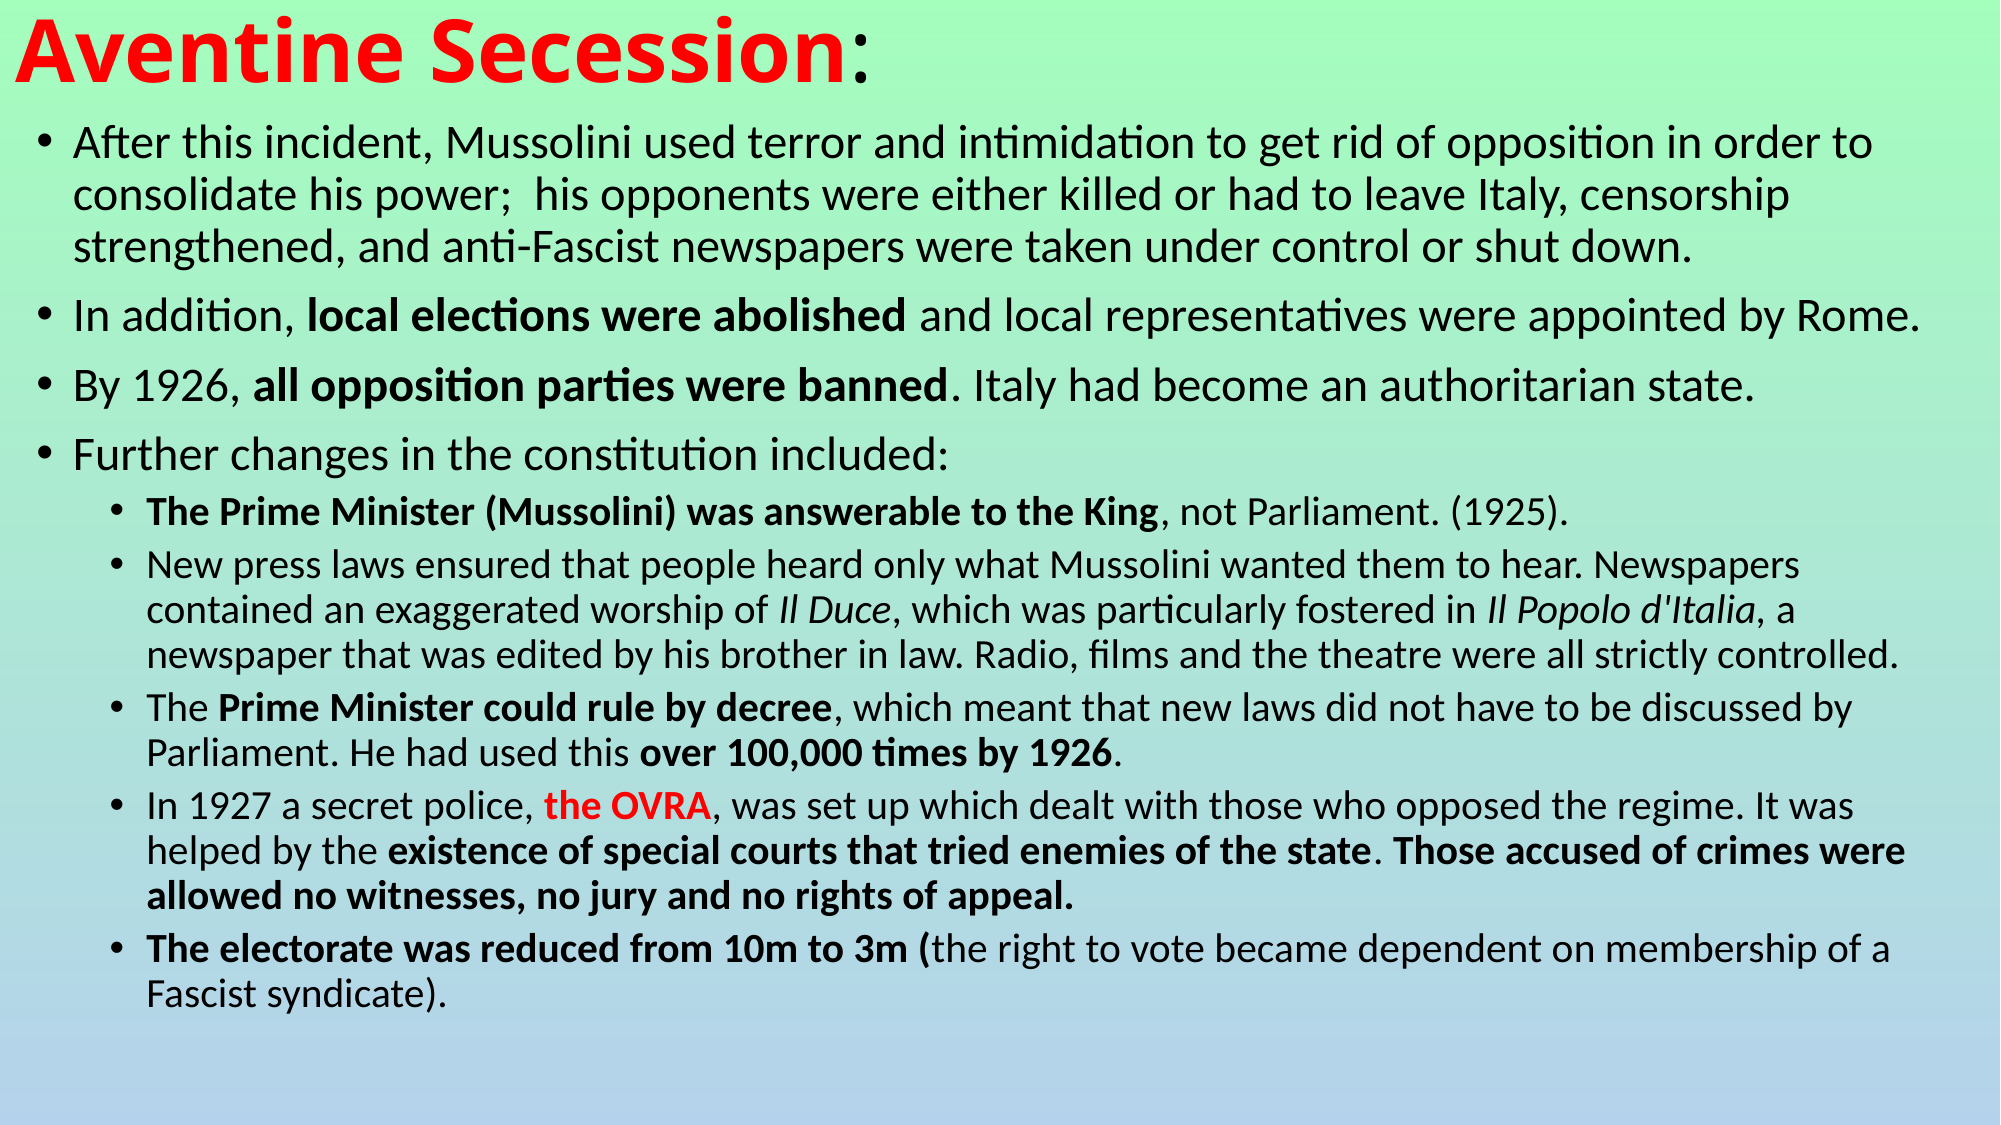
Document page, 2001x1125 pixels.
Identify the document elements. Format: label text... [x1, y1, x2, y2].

list After this incident, Mussolini used terror and intimidation to get rid of opposition in order to consolidate his power; his opponents were either killed or had to leave Italy, censorship strengthened, and anti-Fascist newspapers were taken under control or shut down. In addition, local elections were abolished and local representatives were appointed by Rome. By 1926, all opposition parties were banned. Italy had become an authoritarian state. Further changes in the constitution included: The Prime Minister (Mussolini) was answerable to the King, not Parliament. (1925). New press laws ensured that people heard only what Mussolini wanted them to hear. Newspapers contained an exaggerated worship of Il Duce, which was particularly fostered in Il Popolo d'Italia, a newspaper that was edited by his brother in law. Radio, films and the theatre were all strictly controlled. The Prime Minister could rule by decree, which meant that new laws did not have to be discussed by Parliament. He had used this over 100,000 times by 1926. In 1927 a secret police, the OVRA, was set up which dealt with those who opposed the regime. It was helped by the existence of special courts that tried enemies of the state. Those accused of crimes were allowed no witnesses, no jury and no rights of appeal. The electorate was reduced from 10m to 3m (the right to vote became dependent on membership of a Fascist syndicate). [21, 109, 1963, 1084]
title Aventine Secession: [0, 0, 1725, 110]
